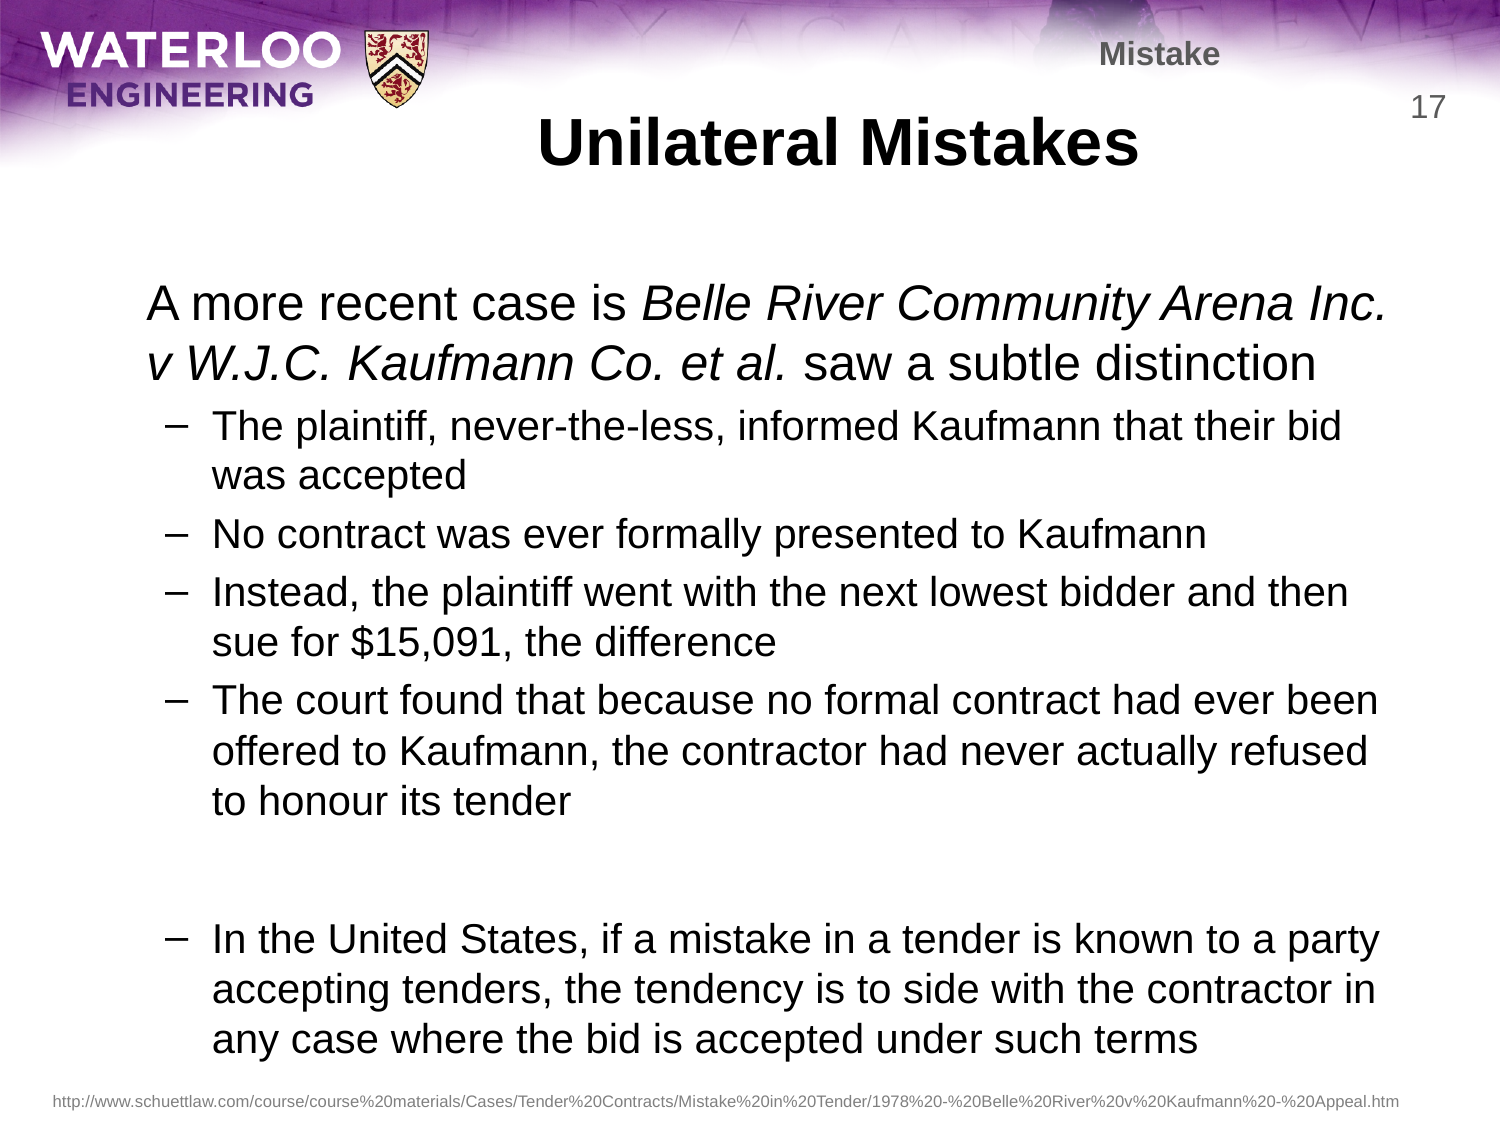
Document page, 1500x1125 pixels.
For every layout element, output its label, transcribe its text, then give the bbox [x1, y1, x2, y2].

list A more recent case is Belle River Community Arena Inc. v W.J.C. Kaufmann Co. et al. saw a subtle distinction The plaintiff, never-the-less, informed Kaufmann that their bid was accepted No contract was ever formally presented to Kaufmann Instead, the plaintiff went with the next lowest bidder and then sue for $15,091, the difference The court found that because no formal contract had ever been offered to Kaufmann, the contractor had never actually refused to honour its tender In the United States, if a mistake in a tender is known to a party accepting tenders, the tendency is to side with the contractor in any case where the bid is accepted under such terms [74, 262, 1426, 1020]
slide_number 17 [1333, 73, 1462, 134]
text_box http://www.schuettlaw.com/course/course%20materials/Cases/Tender%20Contracts/Mistake%20in%20Tender/1978%20-%20Belle%20River%20v%20Kaufmann%20-%20Appeal.htm [37, 1083, 1500, 1118]
title Unilateral Mistakes [252, 44, 1426, 233]
footer Mistake [453, 24, 1236, 68]
picture [0, 0, 1500, 1125]
